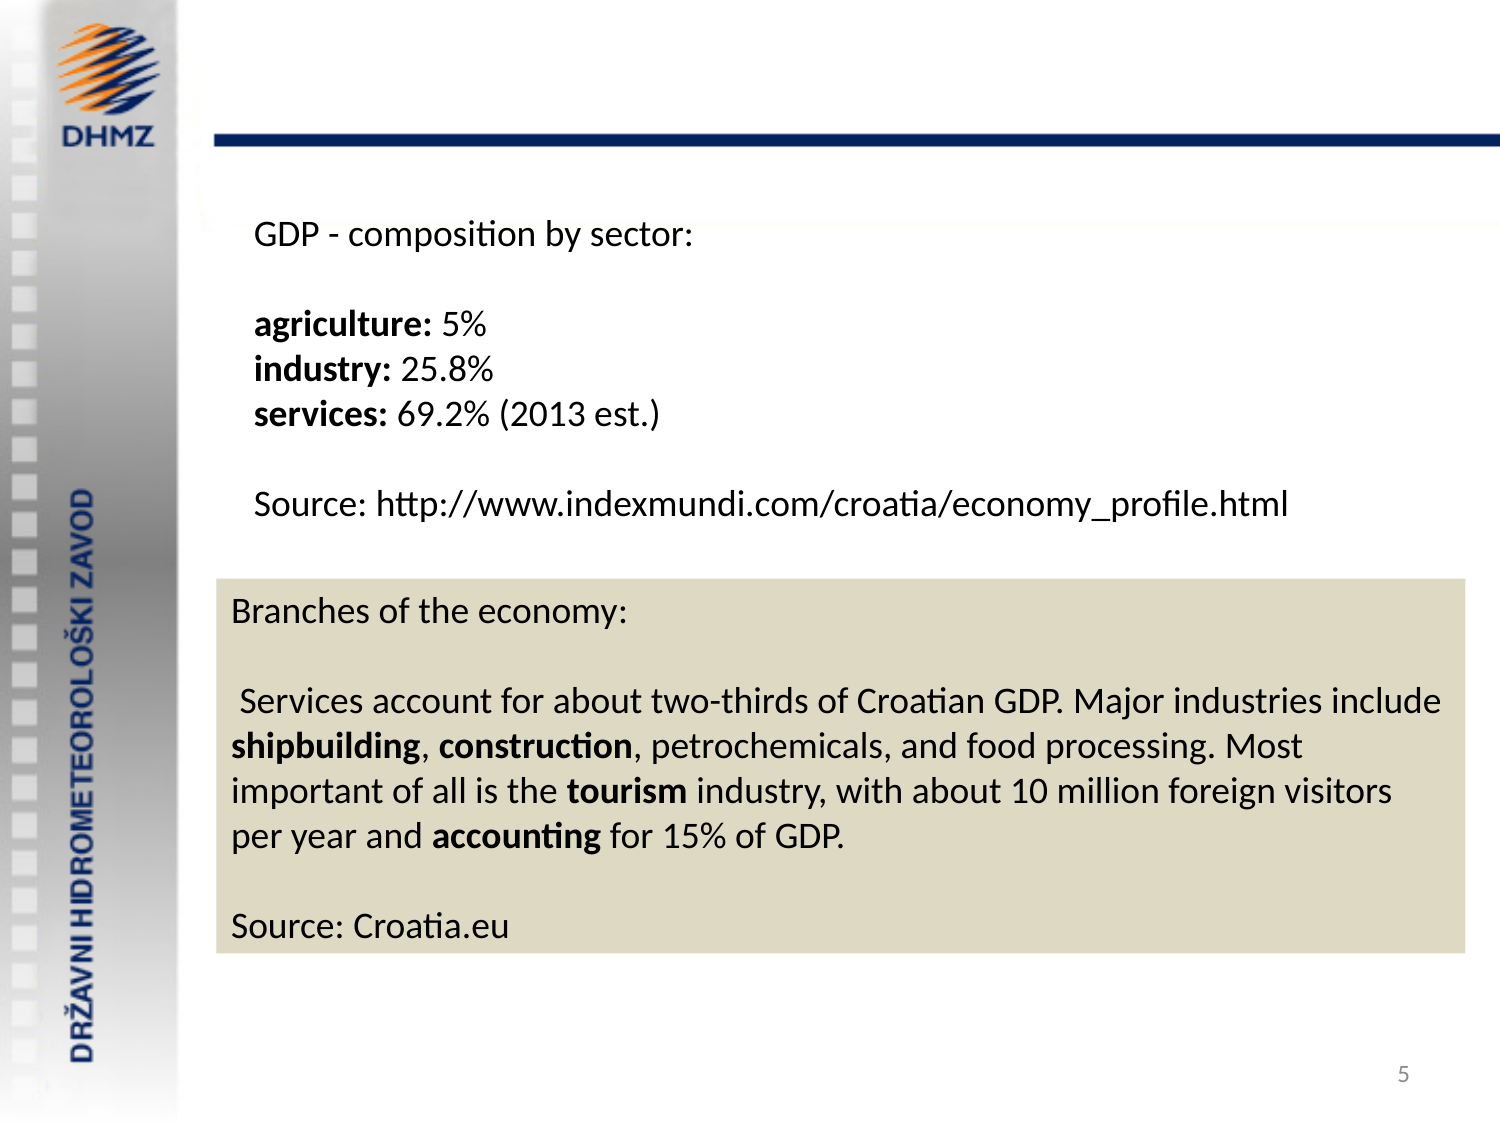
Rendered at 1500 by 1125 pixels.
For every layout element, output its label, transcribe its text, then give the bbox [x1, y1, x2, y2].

picture [0, 0, 1500, 1125]
text_box Branches of the economy: Services account for about two-thirds of Croatian GDP. Major industries include shipbuilding, construction, petrochemicals, and food processing. Most important of all is the tourism industry, with about 10 million foreign visitors per year and accounting for 15% of GDP. Source: Croatia.eu [216, 578, 1466, 954]
text_box GDP - composition by sector: agriculture: 5% industry: 25.8% services: 69.2% (2013 est.) Source: http://www.indexmundi.com/croatia/economy_profile.html [238, 201, 1381, 532]
slide_number 5 [1074, 1042, 1425, 1103]
